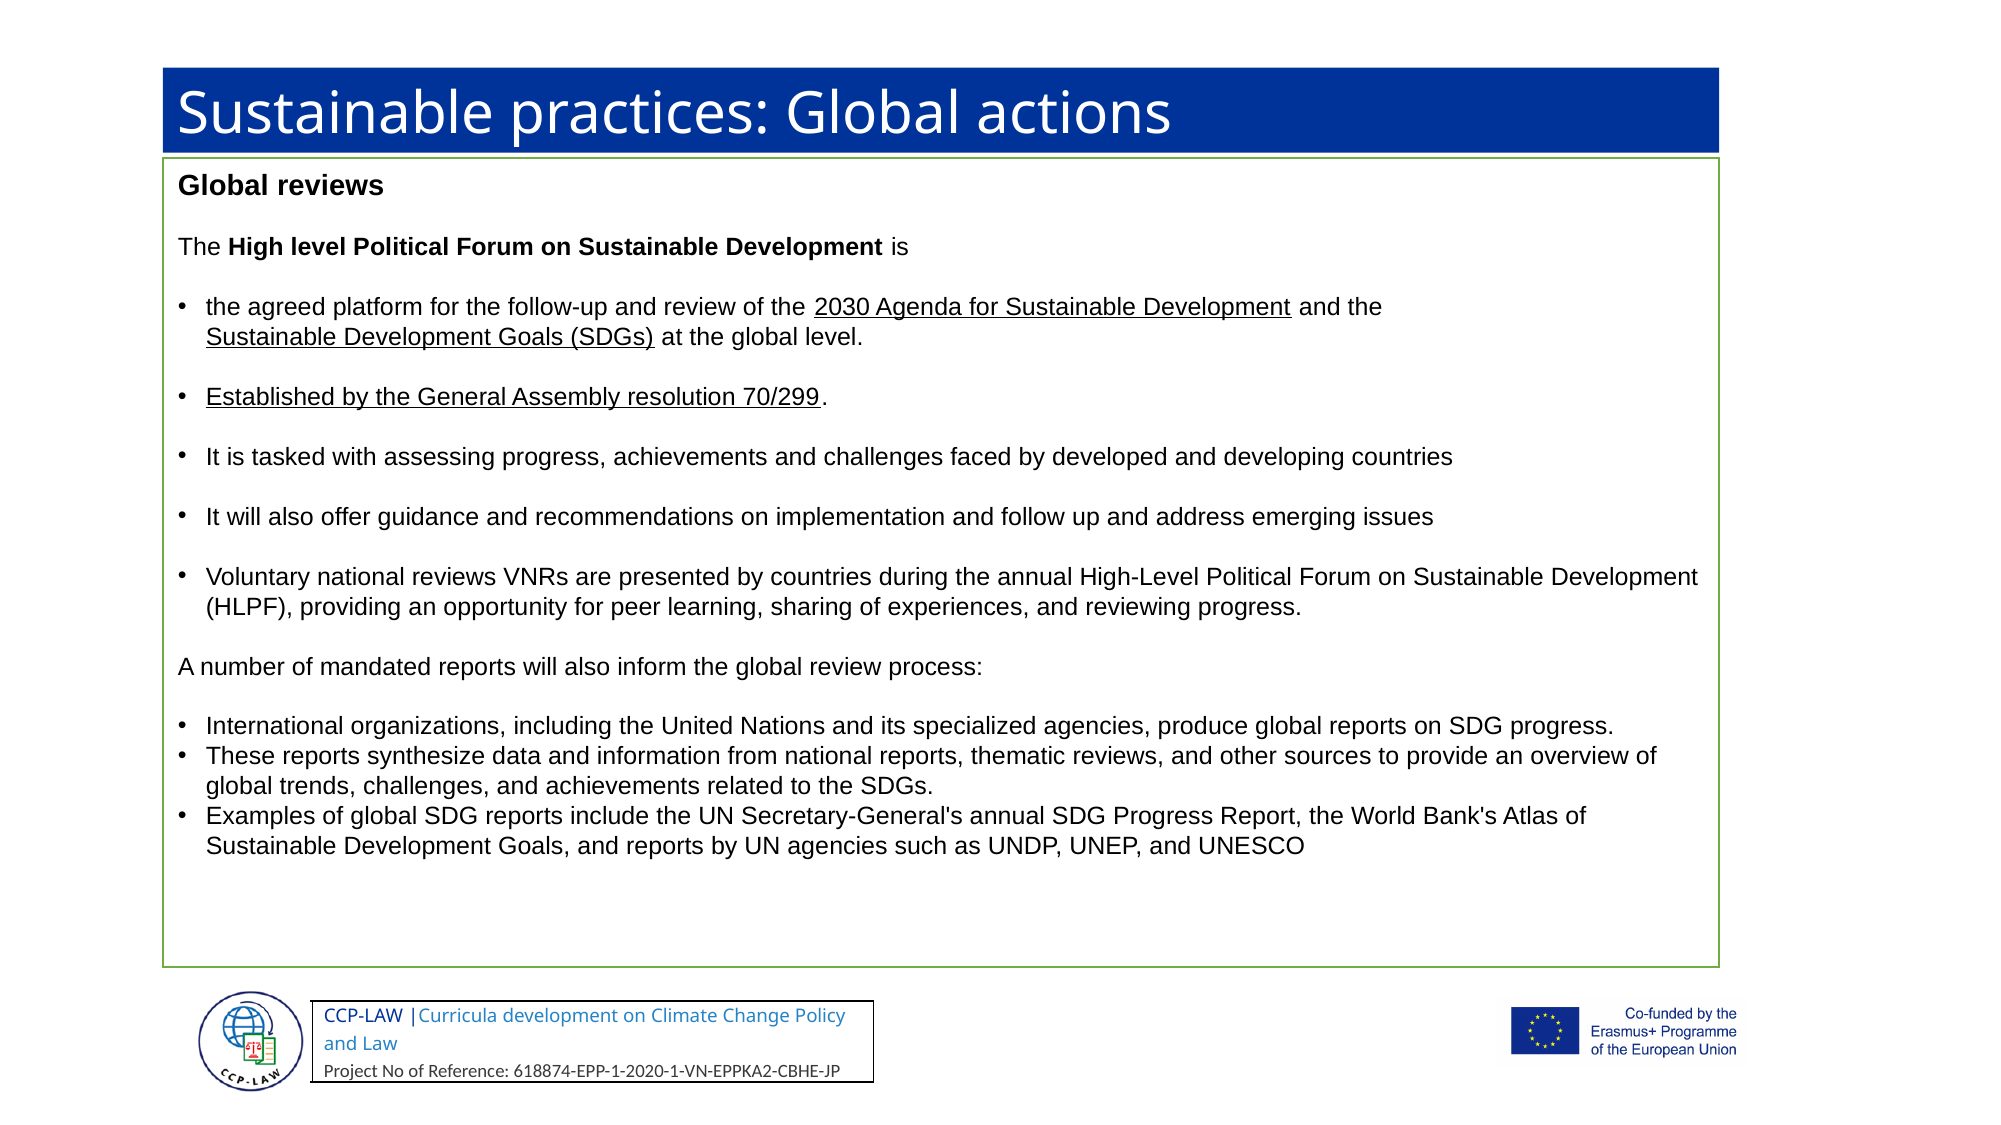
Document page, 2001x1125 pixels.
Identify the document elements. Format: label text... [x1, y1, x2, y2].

picture [195, 984, 310, 1095]
text_box Sustainable practices: Global actions [162, 67, 1720, 153]
text_box Global reviews The High level Political Forum on Sustainable Development is the agreed platform for the follow-up and review of the 2030 Agenda for Sustainable Development and the Sustainable Development Goals (SDGs) at the global level. Established by the General Assembly resolution 70/299. It is tasked with assessing progress, achievements and challenges faced by developed and developing countries It will also offer guidance and recommendations on implementation and follow up and address emerging issues Voluntary national reviews VNRs are presented by countries during the annual High-Level Political Forum on Sustainable Development (HLPF), providing an opportunity for peer learning, sharing of experiences, and reviewing progress. A number of mandated reports will also inform the global review process: International organizations, including the United Nations and its specialized agencies, produce global reports on SDG progress. These reports synthesize data and information from national reports, thematic reviews, and other sources to provide an overview of global trends, challenges, and achievements related to the SDGs. Examples of global SDG reports include the UN Secretary-General's annual SDG Progress Report, the World Bank's Atlas of Sustainable Development Goals, and reports by UN agencies such as UNDP, UNEP, and UNESCO [162, 158, 1720, 967]
picture [1497, 997, 1748, 1068]
